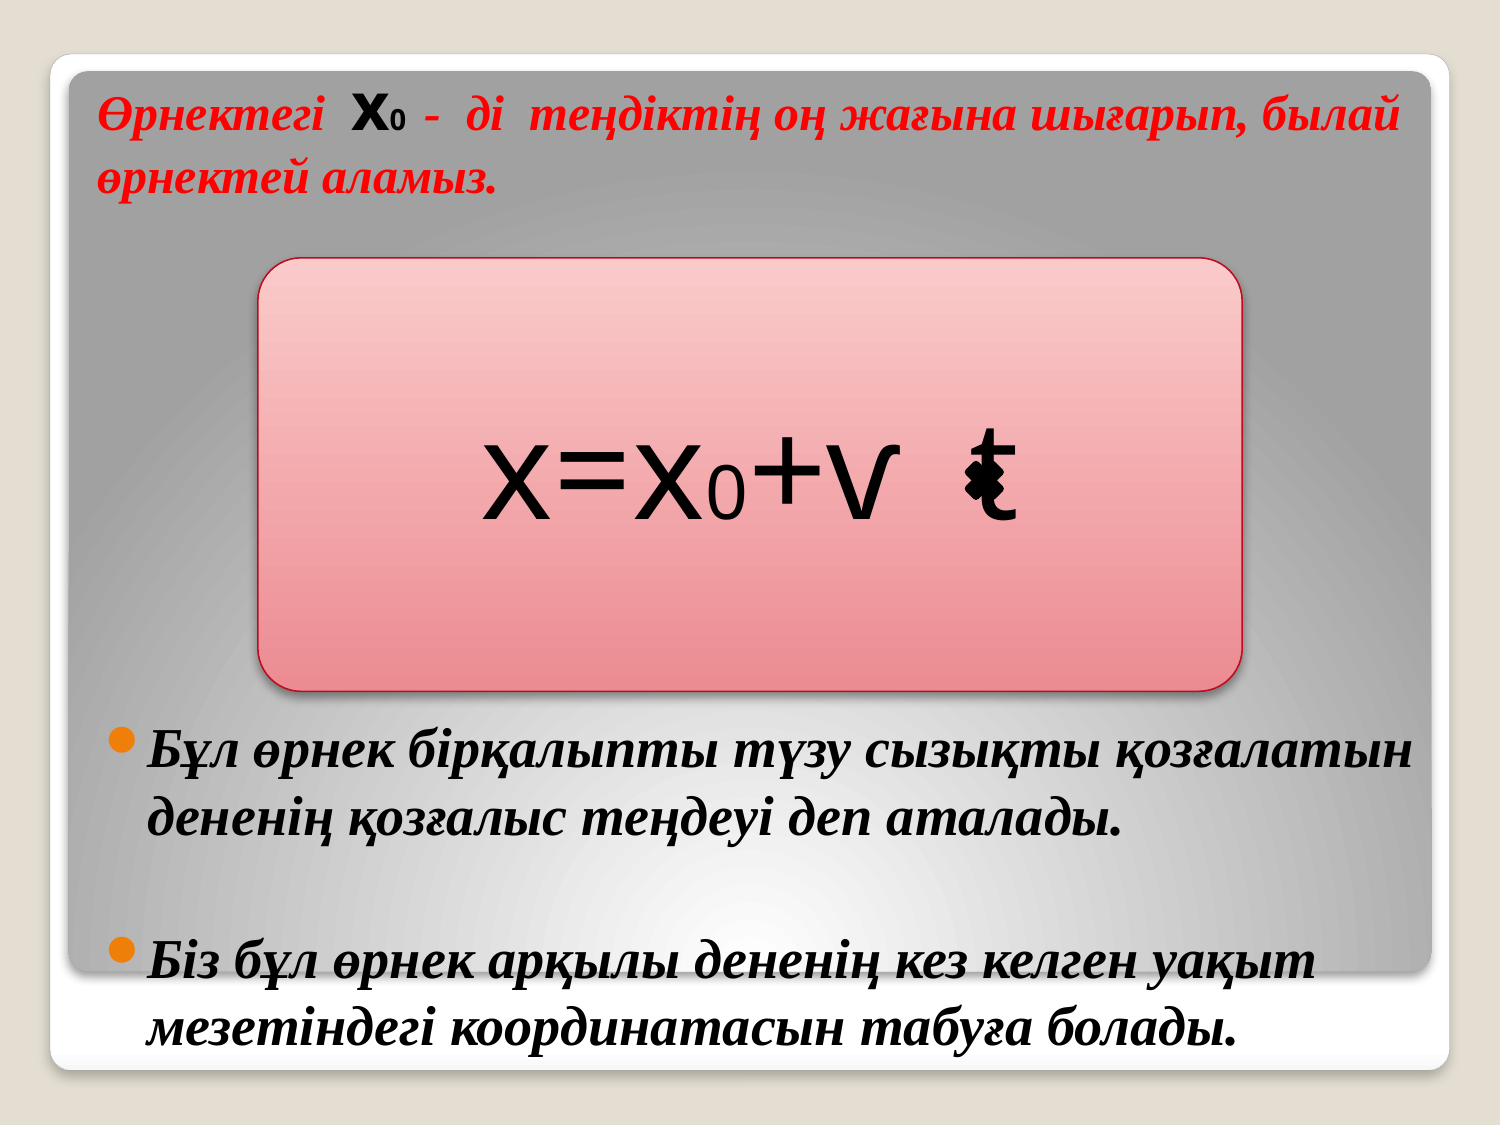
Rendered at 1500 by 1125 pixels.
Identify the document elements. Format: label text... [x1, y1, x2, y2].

title Өрнектегі x0 - ді теңдіктің оң жағына шығарып, былай өрнектей аламыз. [82, 58, 1425, 211]
list Бұл өрнек бірқалыпты түзу сызықты қозғалатын дененің қозғалыс теңдеуі деп аталады. Біз бұл өрнек арқылы дененің кез келген уақыт мезетіндегі координатасын табуға болады. [75, 632, 1465, 1067]
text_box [257, 257, 1243, 692]
